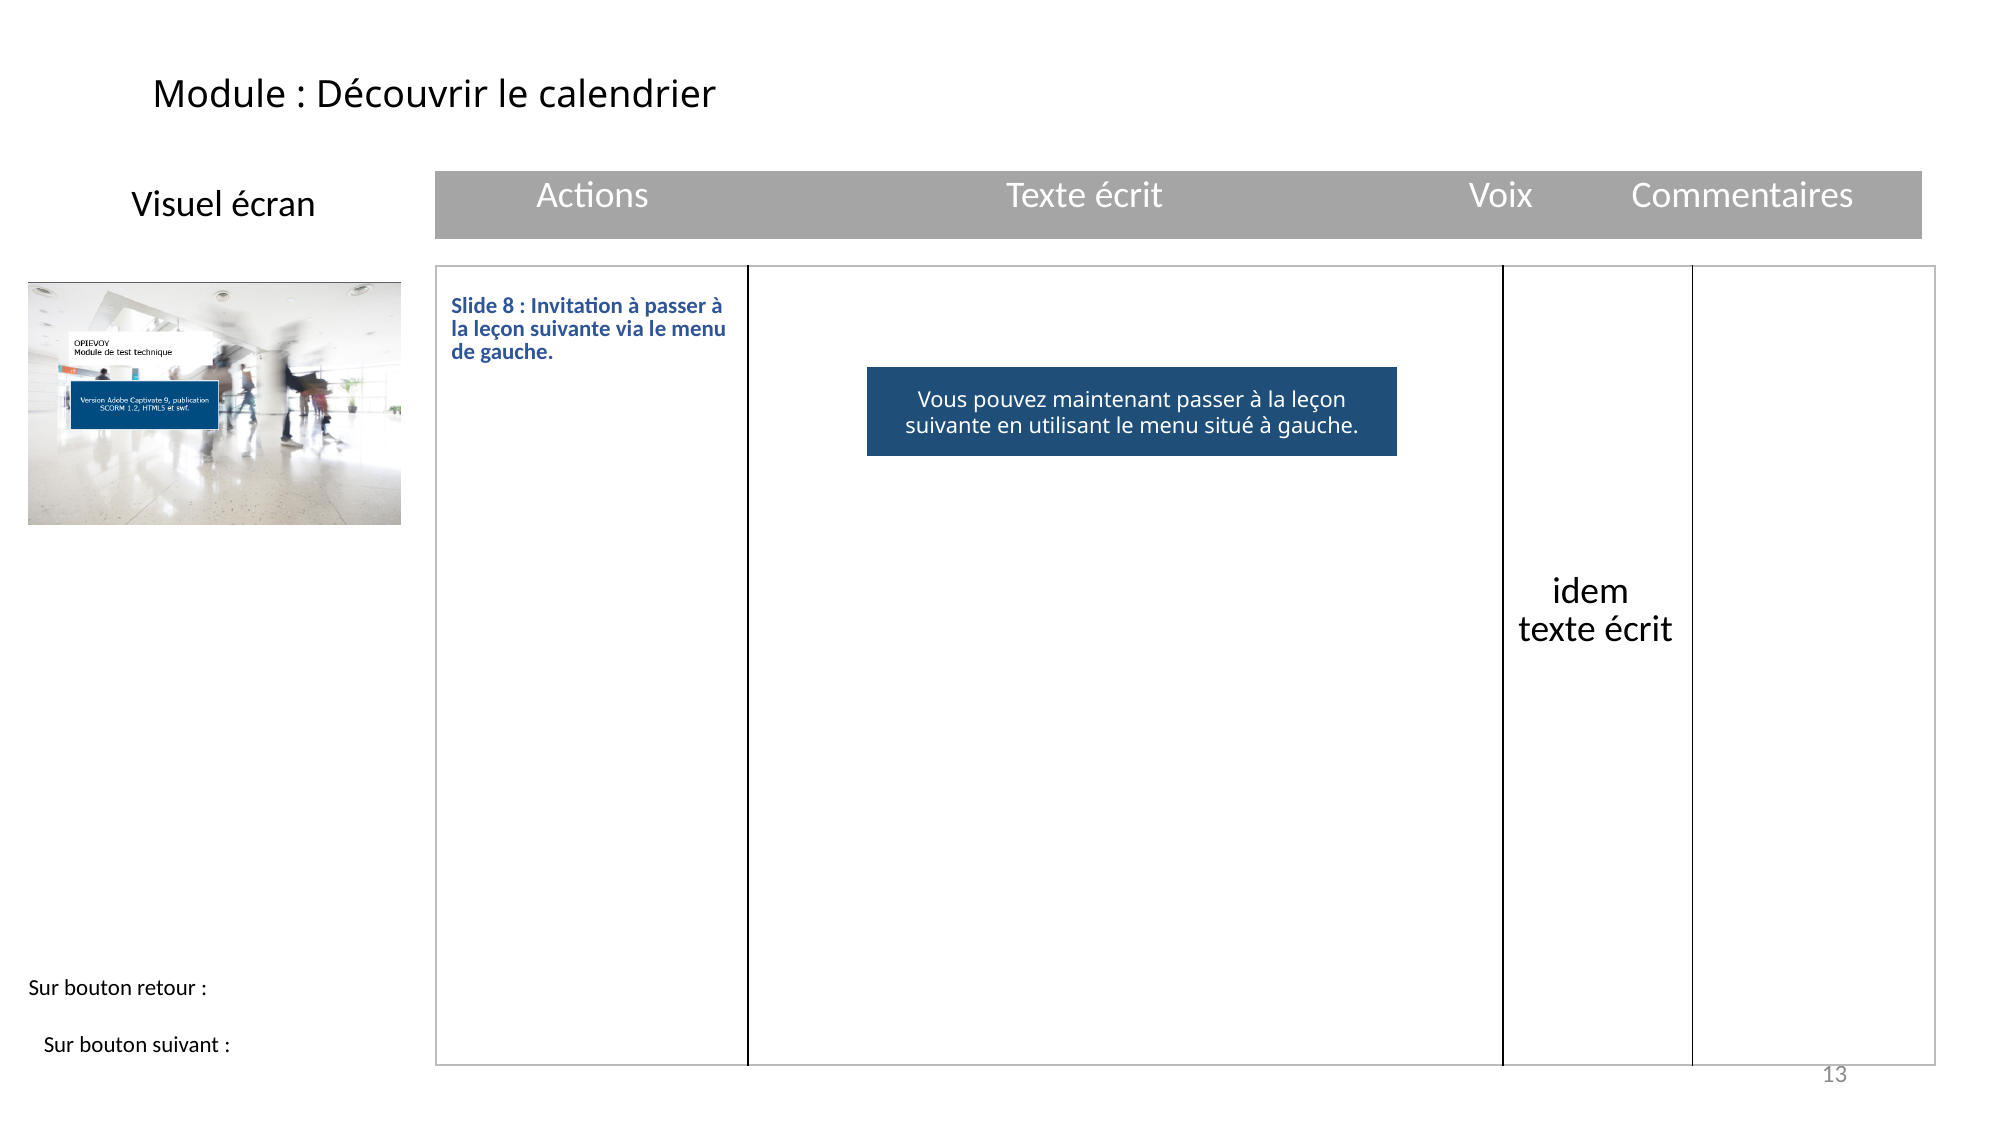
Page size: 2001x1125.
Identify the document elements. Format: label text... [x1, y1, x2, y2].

table_header Texte écrit [931, 173, 1420, 238]
text_box Visuel écran [116, 172, 331, 232]
table_header Actions [437, 173, 931, 238]
table_header Slide 8 : Invitation à passer à la leçon suivante via le menu de gauche. [437, 267, 747, 1064]
text_box Vous pouvez maintenant passer à la leçon suivante en utilisant le menu situé à gauche. [865, 365, 1400, 458]
slide_number 13 [1412, 1042, 1863, 1103]
text_box Sur bouton retour : [13, 964, 223, 1007]
table_header [749, 267, 1502, 1064]
table_header Commentaires [1591, 173, 1920, 238]
picture [28, 282, 401, 525]
text_box Sur bouton suivant : [28, 1022, 246, 1065]
title Module : Découvrir le calendrier [137, 59, 1863, 132]
table_header idem texte écrit [1504, 267, 1692, 1042]
table_header Voix [1420, 173, 1591, 238]
table_header [1693, 267, 1934, 1064]
